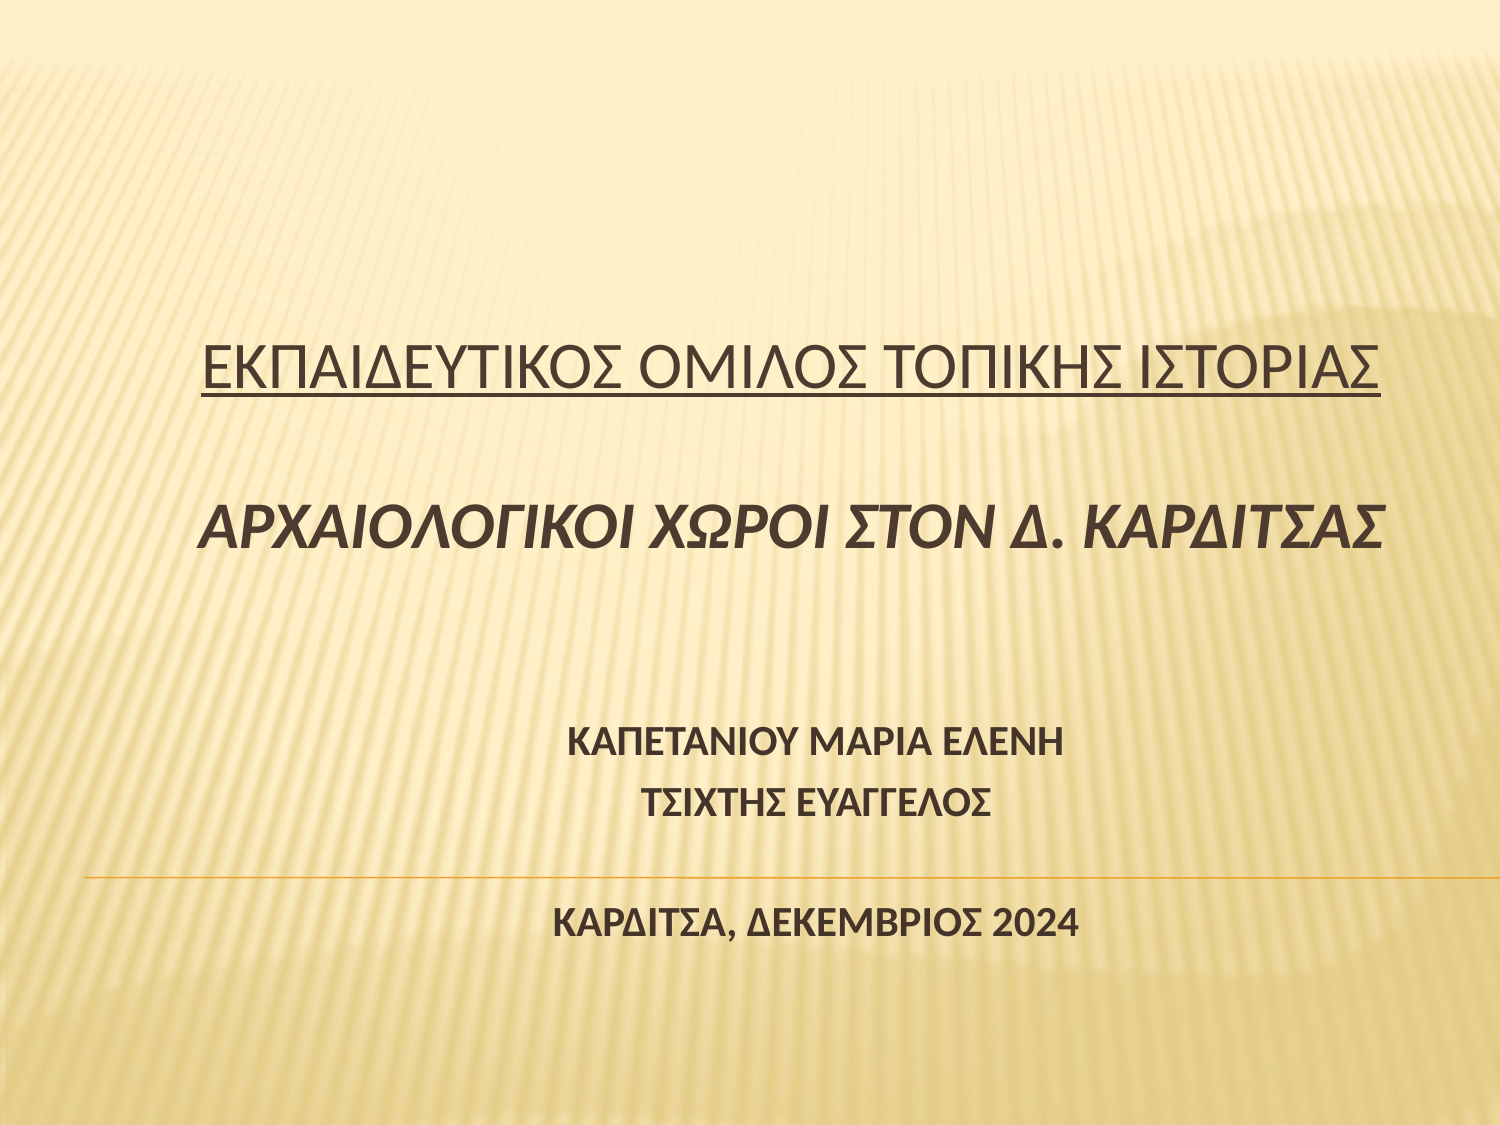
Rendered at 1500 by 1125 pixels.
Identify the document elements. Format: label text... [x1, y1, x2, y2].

subtitle ΚΑΠΕΤΑΝΙΟΥ ΜΑΡΙΑ ΕΛΕΝΗ ΤΣΙΧΤΗΣ ΕΥΑΓΓΕΛΟΣ ΚΑΡΔΙΤΣΑ, ΔΕΚΕΜΒΡΙΟΣ 2024 [312, 704, 1320, 953]
title ΕΚΠΑΙΔΕΥΤΙΚΟΣ ΟΜΙΛΟΣ ΤΟΠΙΚΗΣ ΙΣΤΟΡΙΑΣ αρχαιολογικοι χωροι στον δ. κΑΡΔΙΤΣΑΣ [135, 314, 1447, 693]
